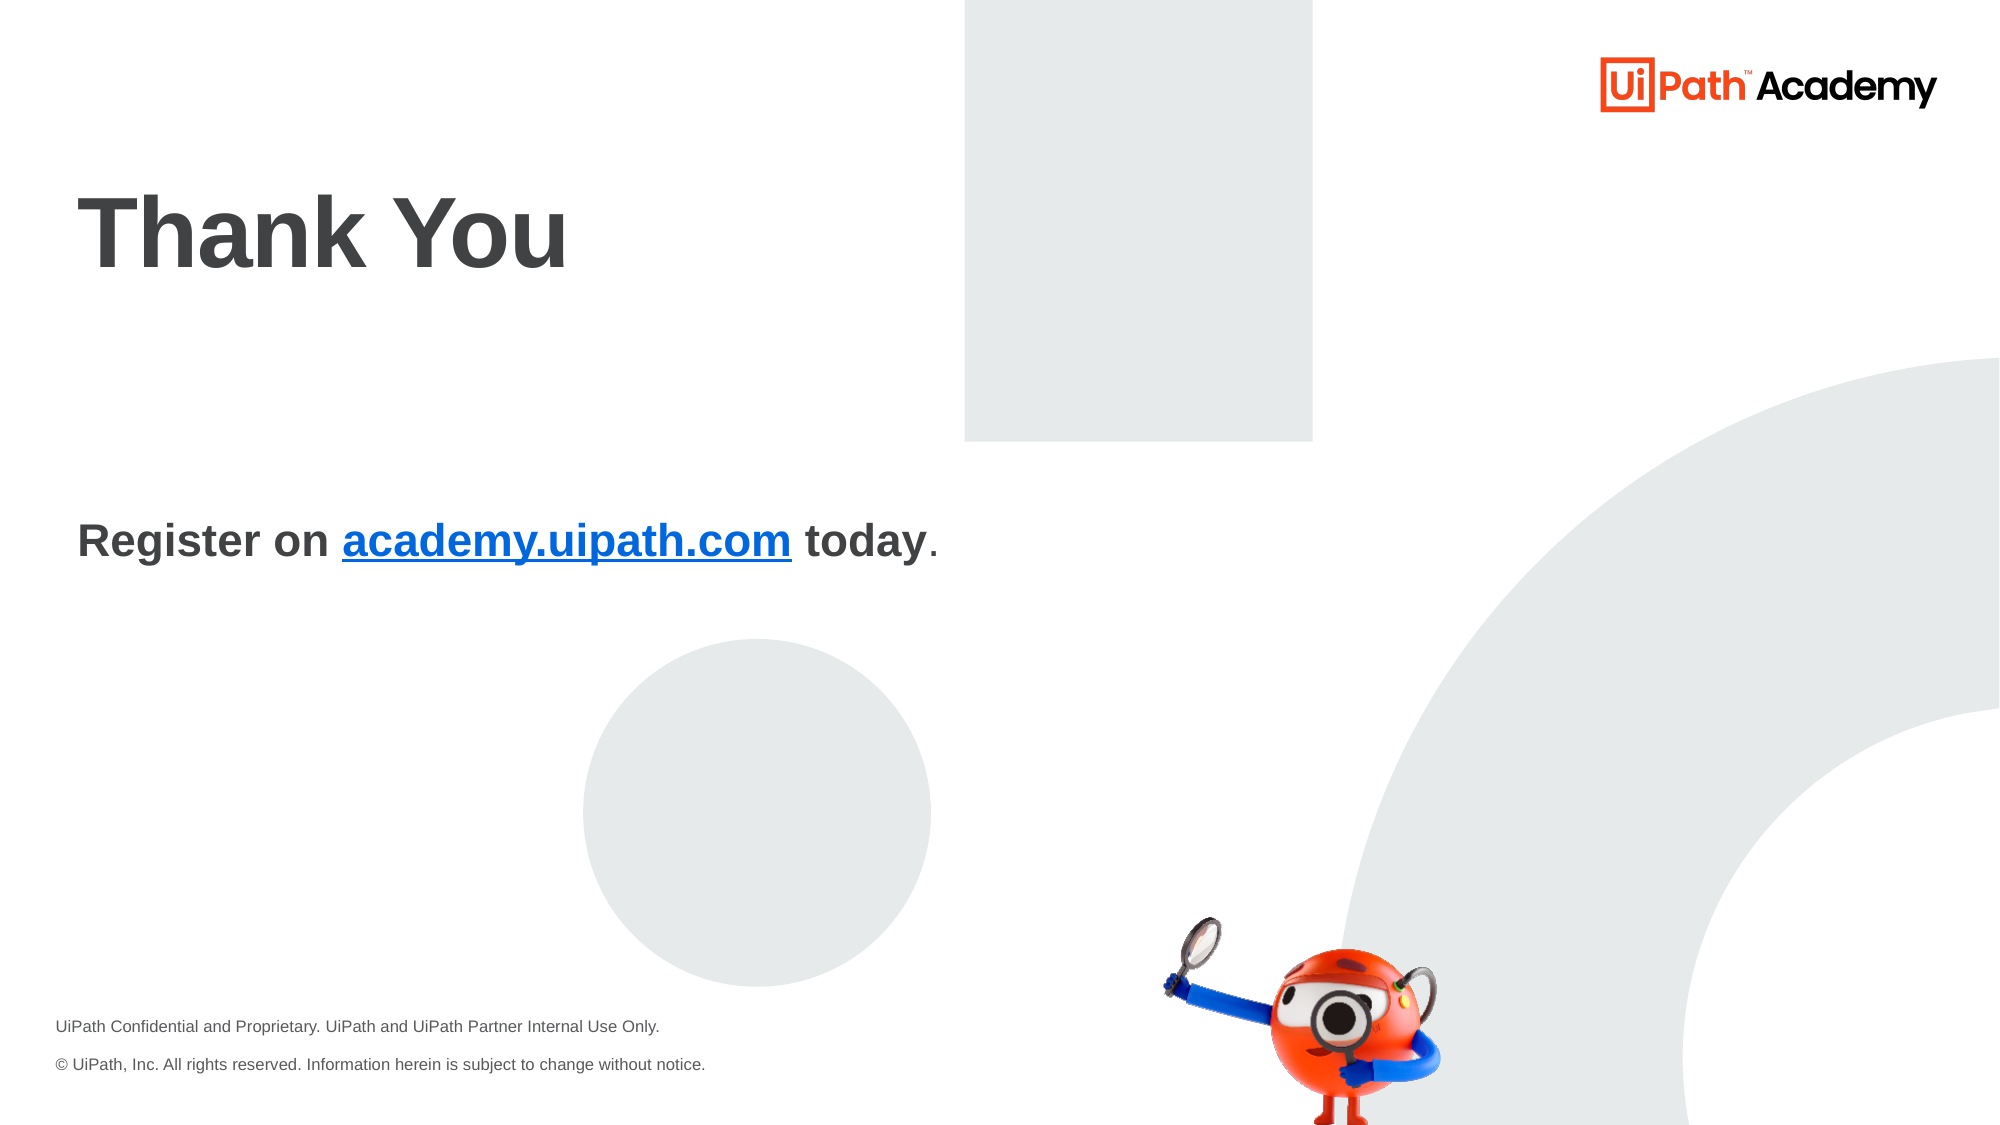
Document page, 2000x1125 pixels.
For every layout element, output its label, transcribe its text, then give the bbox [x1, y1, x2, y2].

text_box Thank You [62, 58, 1319, 277]
picture [1594, 52, 1947, 121]
picture [1163, 917, 1442, 1125]
text_box UiPath Confidential and Proprietary. UiPath and UiPath Partner Internal Use Only. © UiPath, Inc. All rights reserved. Information herein is subject to change without notice. [40, 1010, 1295, 1125]
text_box Register on academy.uipath.com today. [62, 509, 1125, 590]
